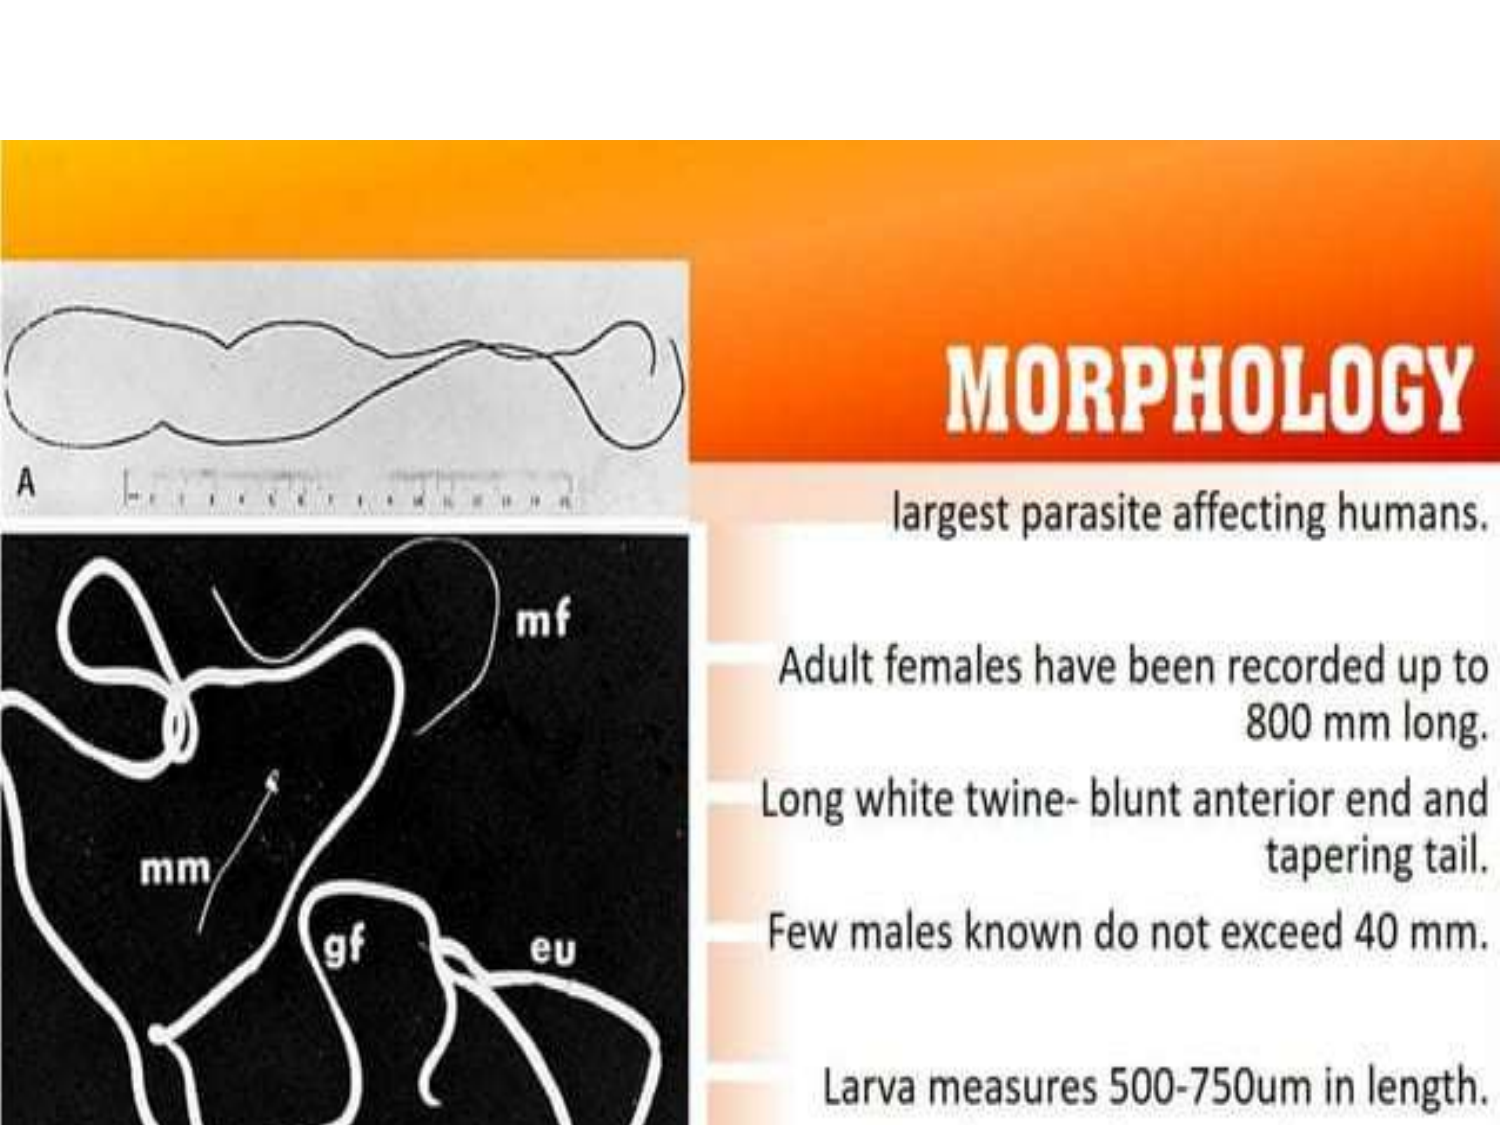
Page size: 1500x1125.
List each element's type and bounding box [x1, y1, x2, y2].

picture [0, 139, 1500, 1125]
